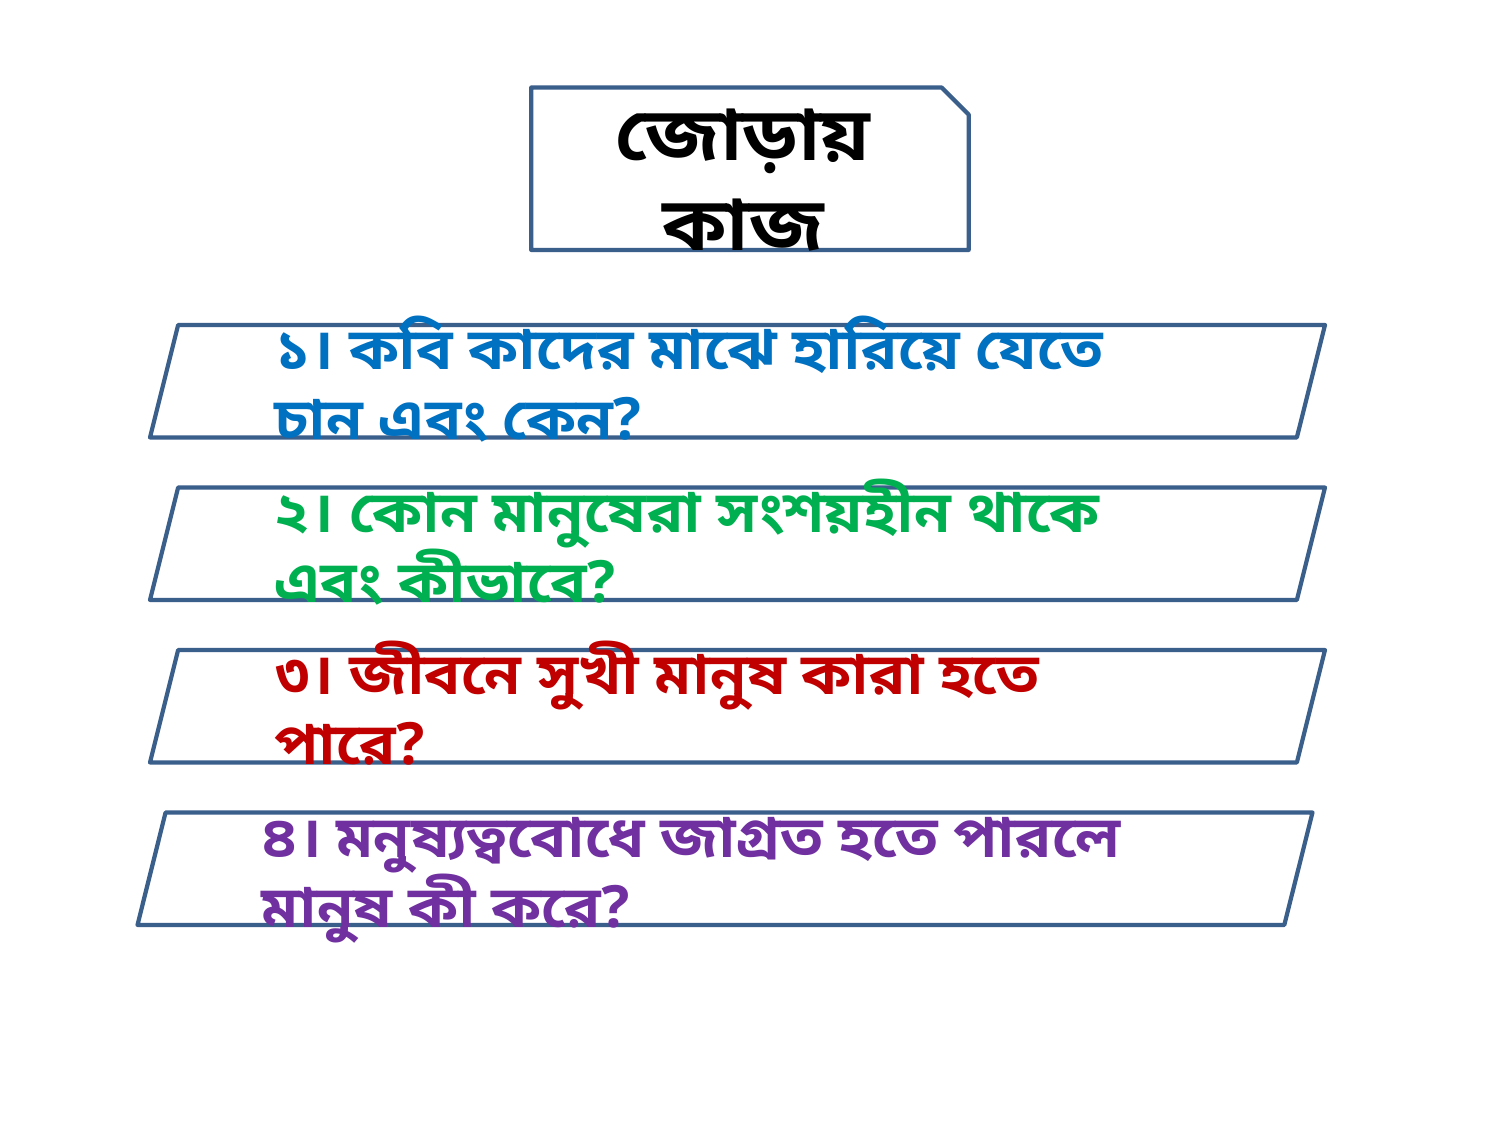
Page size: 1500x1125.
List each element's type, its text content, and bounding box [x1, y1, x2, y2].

text_box ১। কবি কাদের মাঝে হারিয়ে যেতে চান এবং কেন? [147, 322, 1328, 440]
text_box ৩। জীবনে সুখী মানুষ কারা হতে পারে? [147, 647, 1328, 765]
text_box ৪। মনুষ্যত্ববোধে জাগ্রত হতে পারলে মানুষ কী করে? [135, 810, 1315, 928]
text_box ২। কোন মানুষেরা সংশয়হীন থাকে এবং কীভাবে? [147, 485, 1328, 603]
text_box জোড়ায় কাজ [529, 85, 971, 253]
